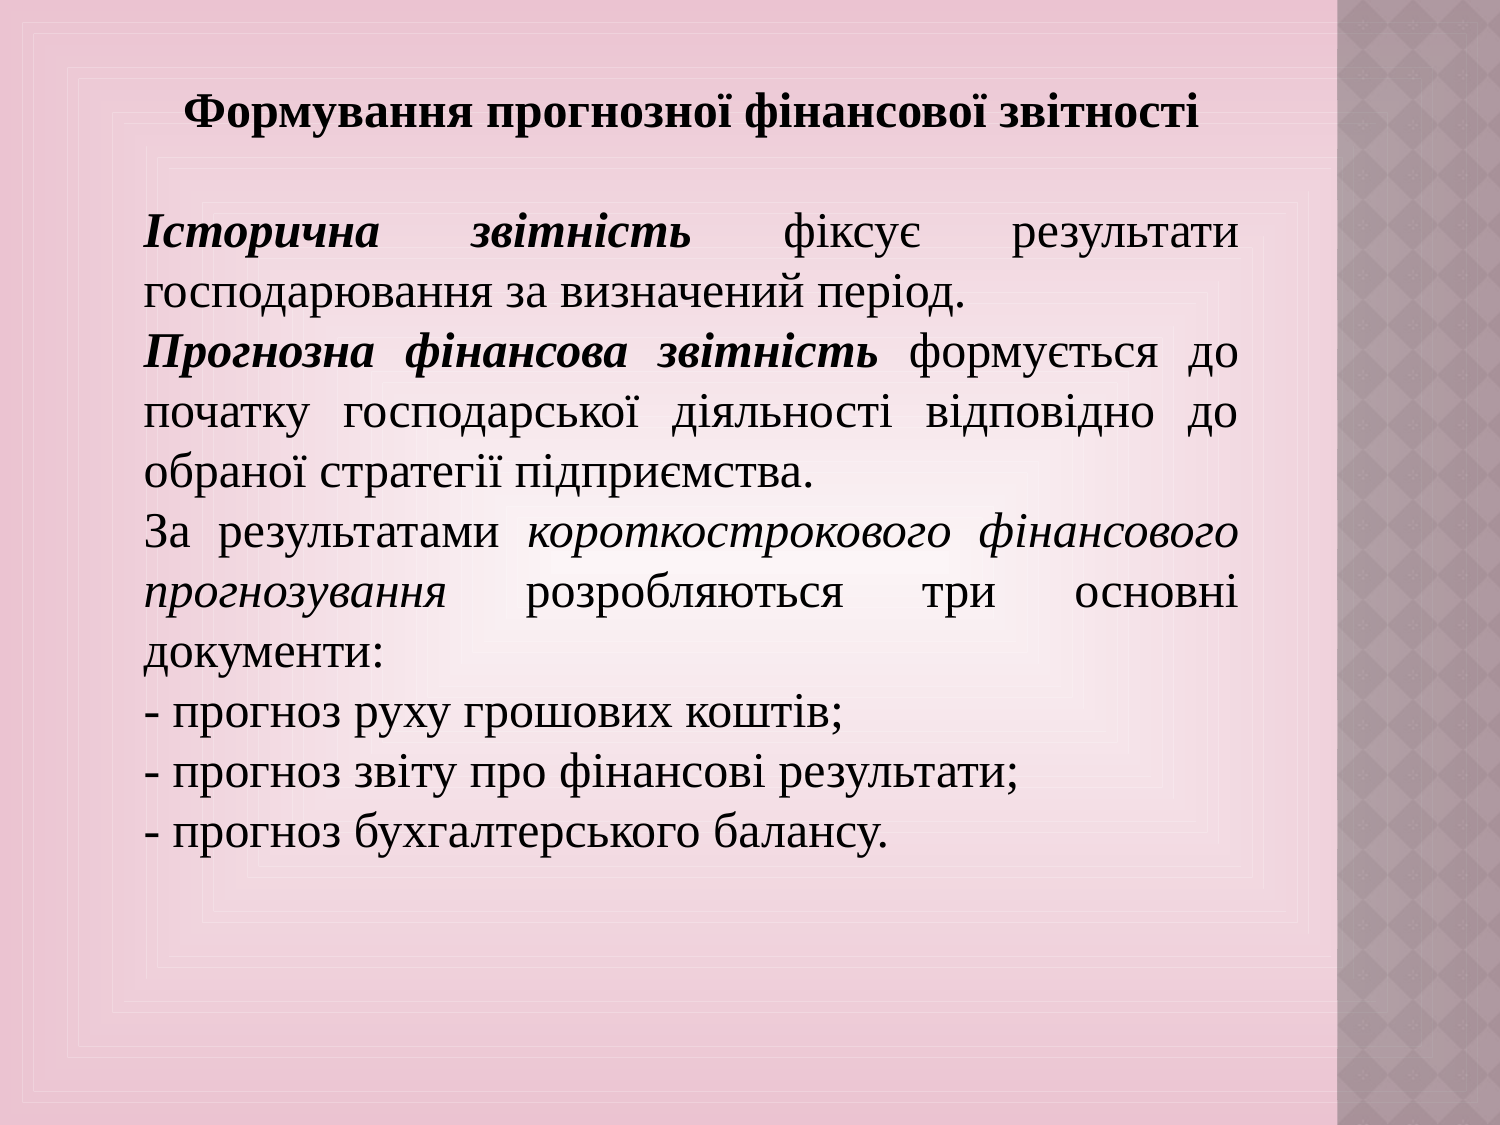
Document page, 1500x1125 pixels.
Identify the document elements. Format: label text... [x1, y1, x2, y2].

text_box Формування прогнозної фінансової звітності Історична звітність фіксує результати господарювання за визначений період. Прогнозна фінансова звітність формується до початку господарської діяльності відповідно до обраної стратегії підприємства. За результатами короткострокового фінансового прогнозування розробляються три основні документи: - прогноз руху грошових коштів; - прогноз звіту про фінансові результати; - прогноз бухгалтерського балансу. [128, 70, 1254, 865]
